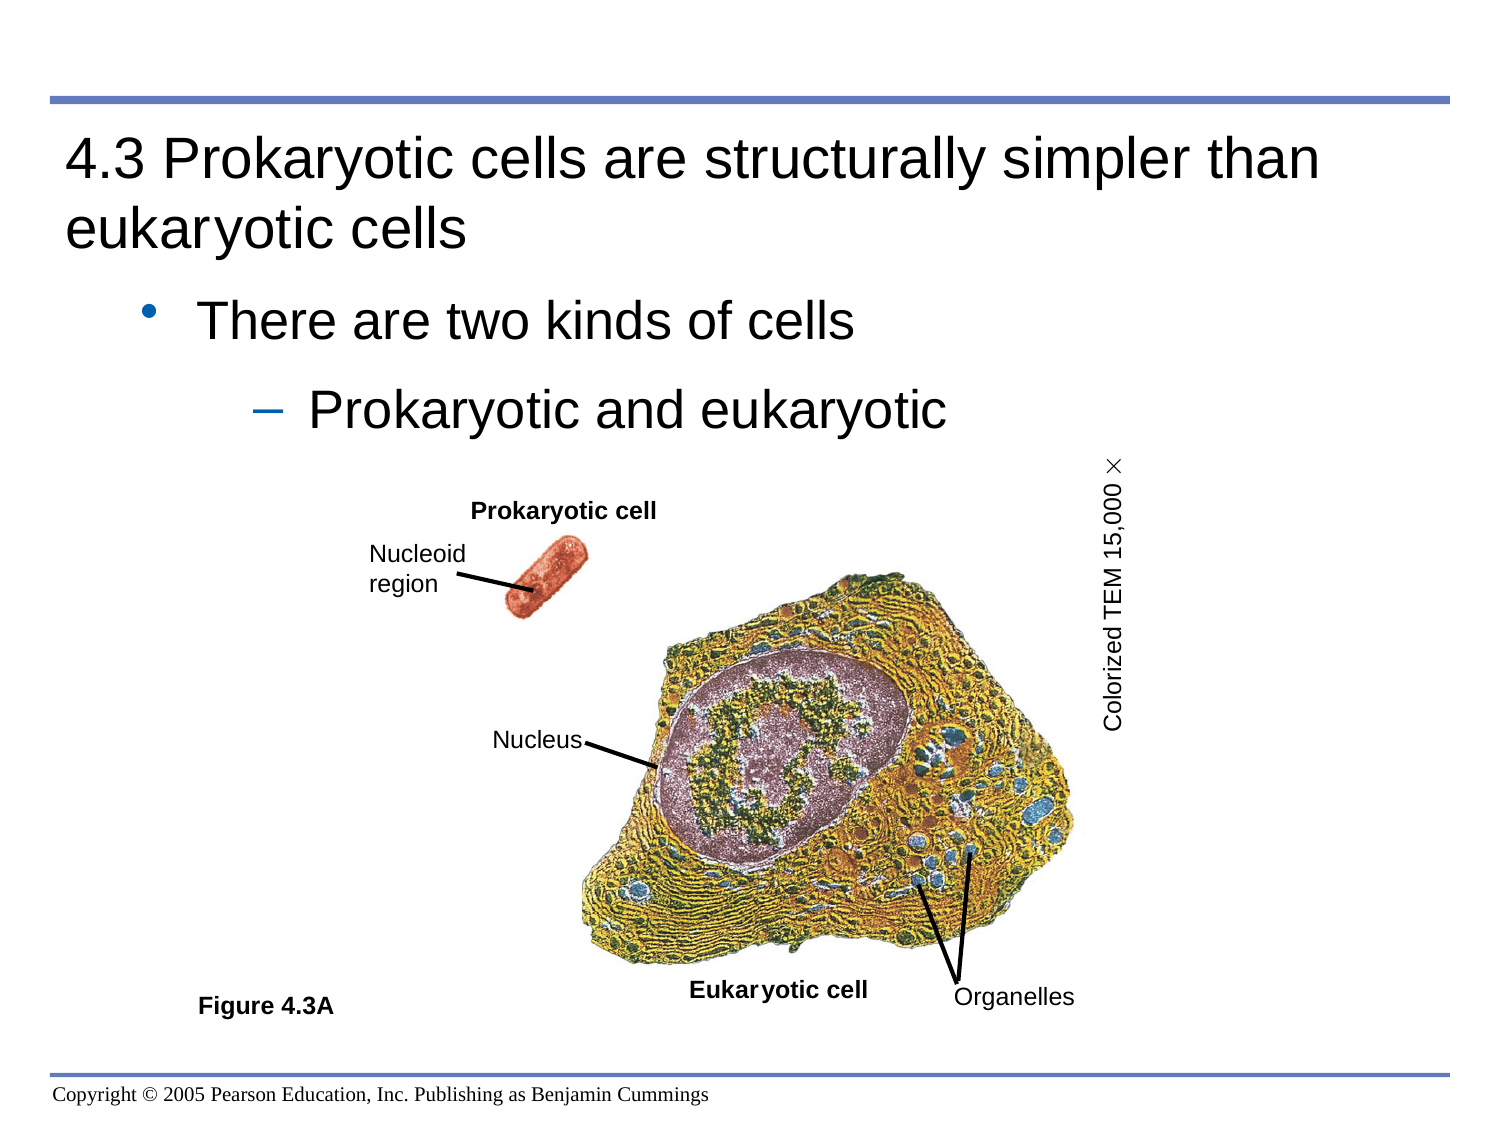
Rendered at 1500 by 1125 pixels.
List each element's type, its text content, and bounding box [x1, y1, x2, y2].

text_box Figure 4.3A [183, 982, 350, 1027]
list 4.3 Prokaryotic cells are structurally simpler than eukar yotic cells There are two kinds of cells Prokaryotic and eukaryotic [49, 112, 1451, 472]
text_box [354, 439, 1134, 1019]
